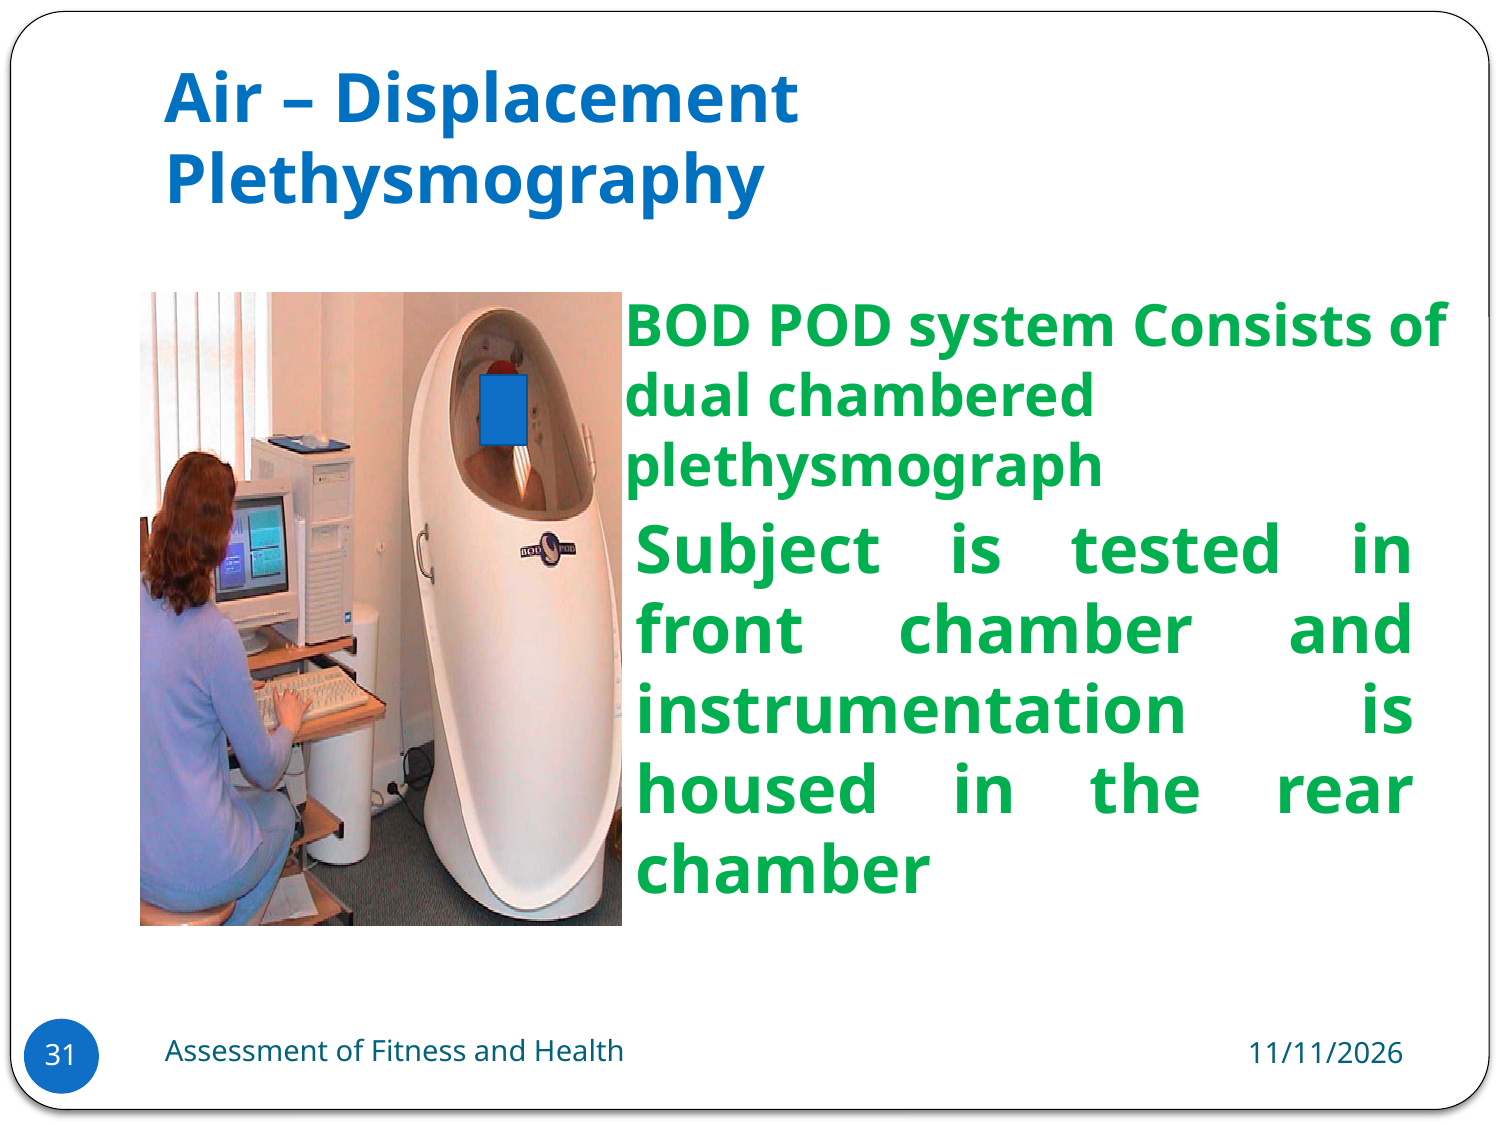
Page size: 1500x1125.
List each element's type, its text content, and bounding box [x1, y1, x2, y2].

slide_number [1012, 1015, 1419, 1094]
slide_number 31 [23, 1018, 99, 1094]
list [140, 292, 622, 926]
title Air – Displacement Plethysmography [150, 45, 1425, 233]
text_box BOD POD system Consists of dual chambered plethysmograph [609, 281, 1477, 656]
footer Assessment of Fitness and Health [150, 1012, 800, 1088]
text_box Subject is tested in front chamber and instrumentation is housed in the rear chamber [626, 499, 1430, 915]
